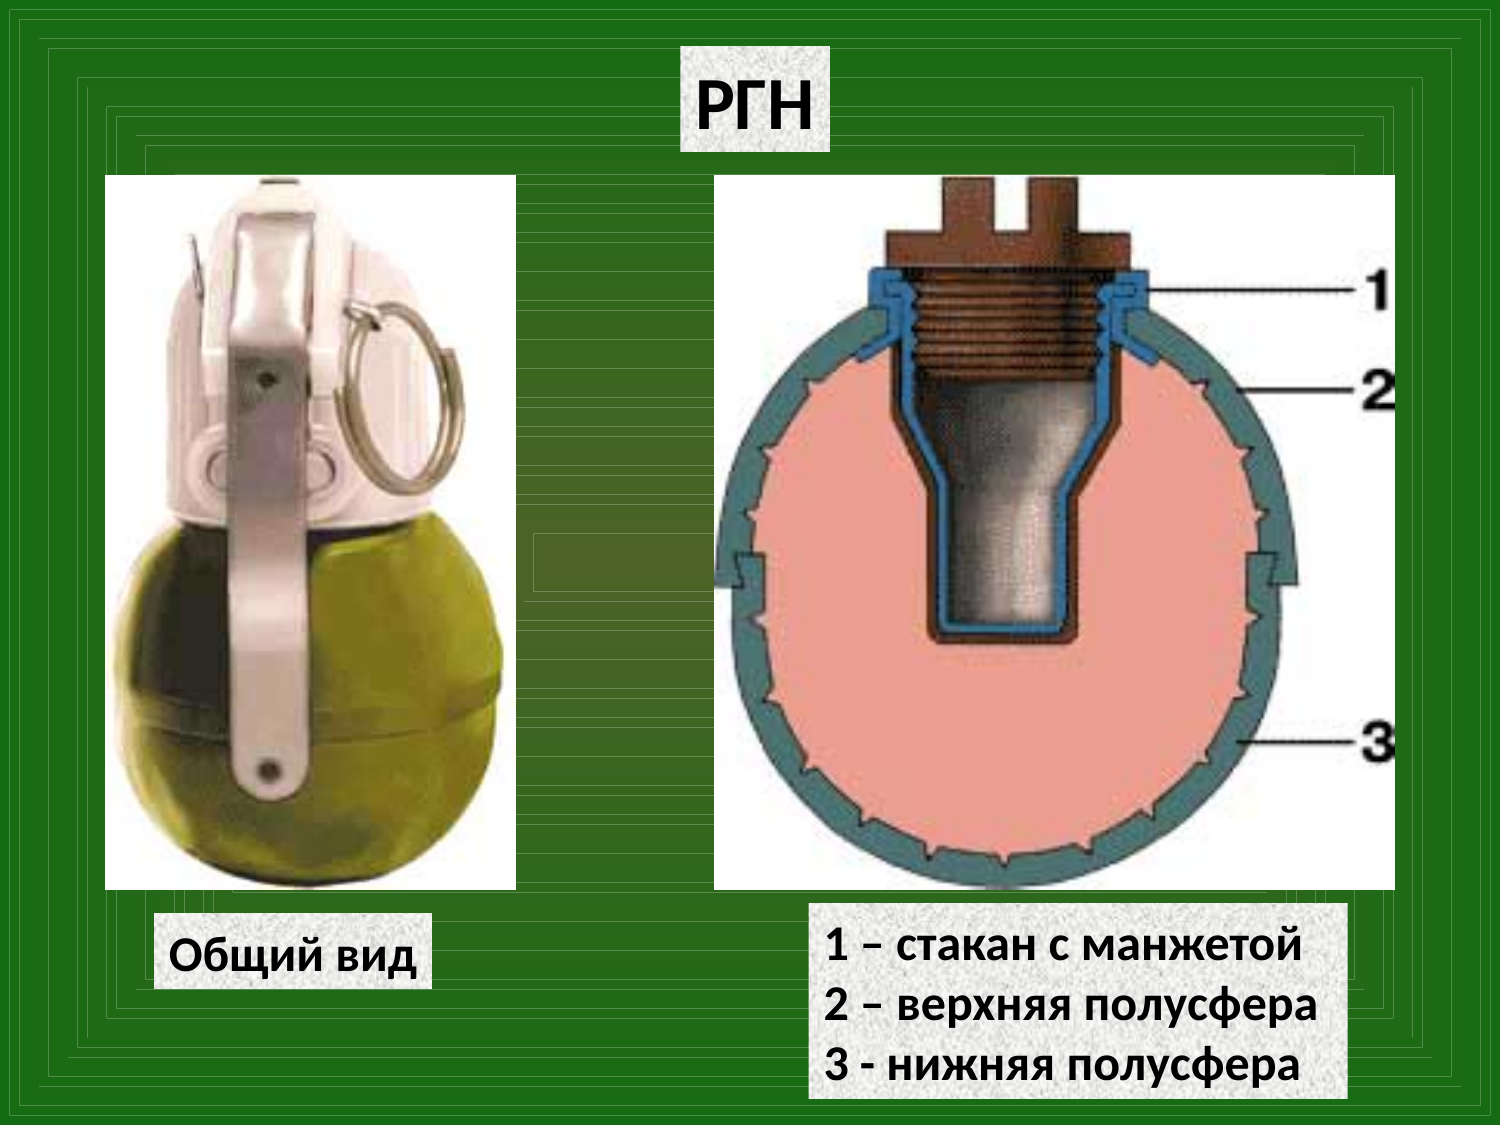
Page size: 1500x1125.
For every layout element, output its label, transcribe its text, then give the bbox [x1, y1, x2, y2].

picture [714, 175, 1395, 891]
text_box Общий вид [154, 913, 432, 989]
text_box РГН [680, 46, 830, 152]
text_box 1 – стакан с манжетой 2 – верхняя полусфера 3 - нижняя полусфера [808, 903, 1348, 1099]
picture [105, 175, 516, 890]
